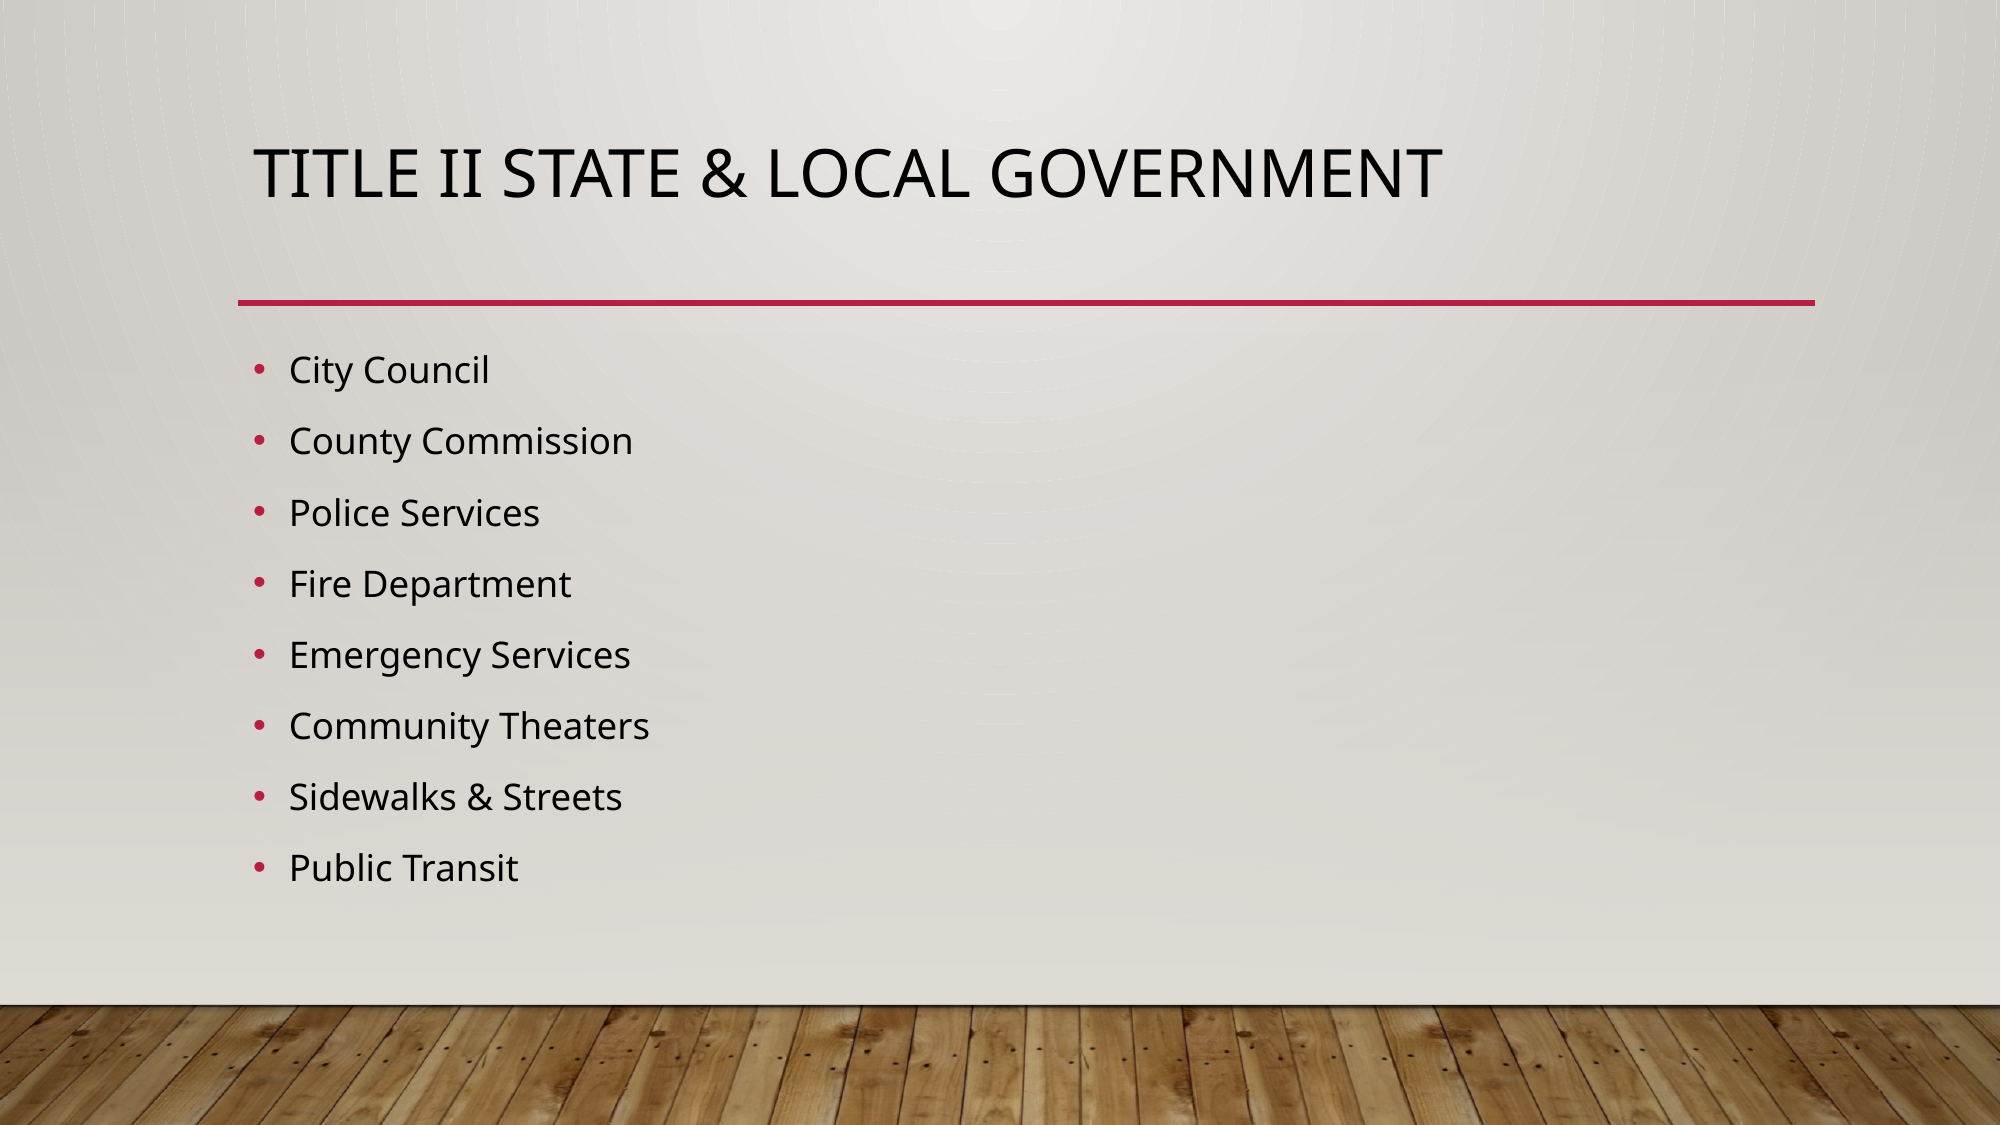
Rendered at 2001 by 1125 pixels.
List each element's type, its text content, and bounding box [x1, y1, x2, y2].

picture [0, 1005, 2000, 1125]
title Title II State & Local Government [238, 131, 1814, 305]
list City Council County Commission Police Services Fire Department Emergency Services Community Theaters Sidewalks & Streets Public Transit [238, 330, 1814, 897]
